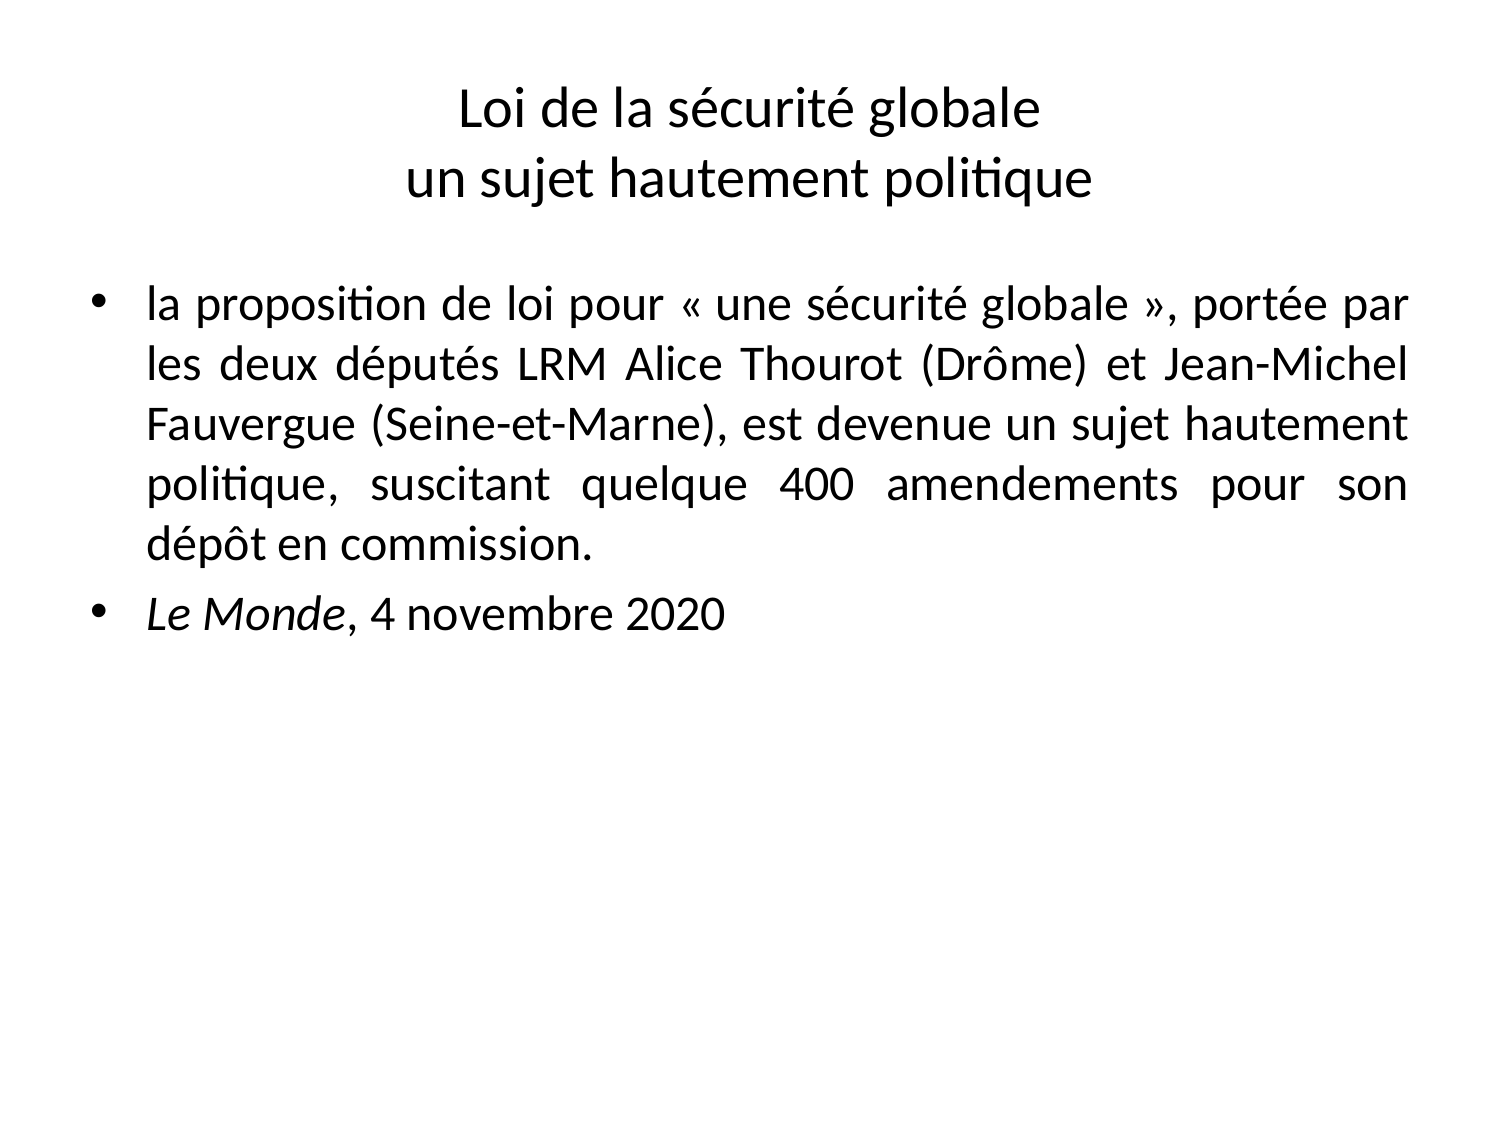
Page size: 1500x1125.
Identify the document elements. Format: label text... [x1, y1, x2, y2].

list la proposition de loi pour « une sécurité globale », portée par les deux députés LRM Alice Thourot (Drôme) et Jean-Michel Fauvergue (Seine-et-Marne), est devenue un sujet hautement politique, suscitant quelque 400 amendements pour son dépôt en commission. Le Monde, 4 novembre 2020 [75, 262, 1425, 1005]
title Loi de la sécurité globale un sujet hautement politique [75, 45, 1425, 233]
